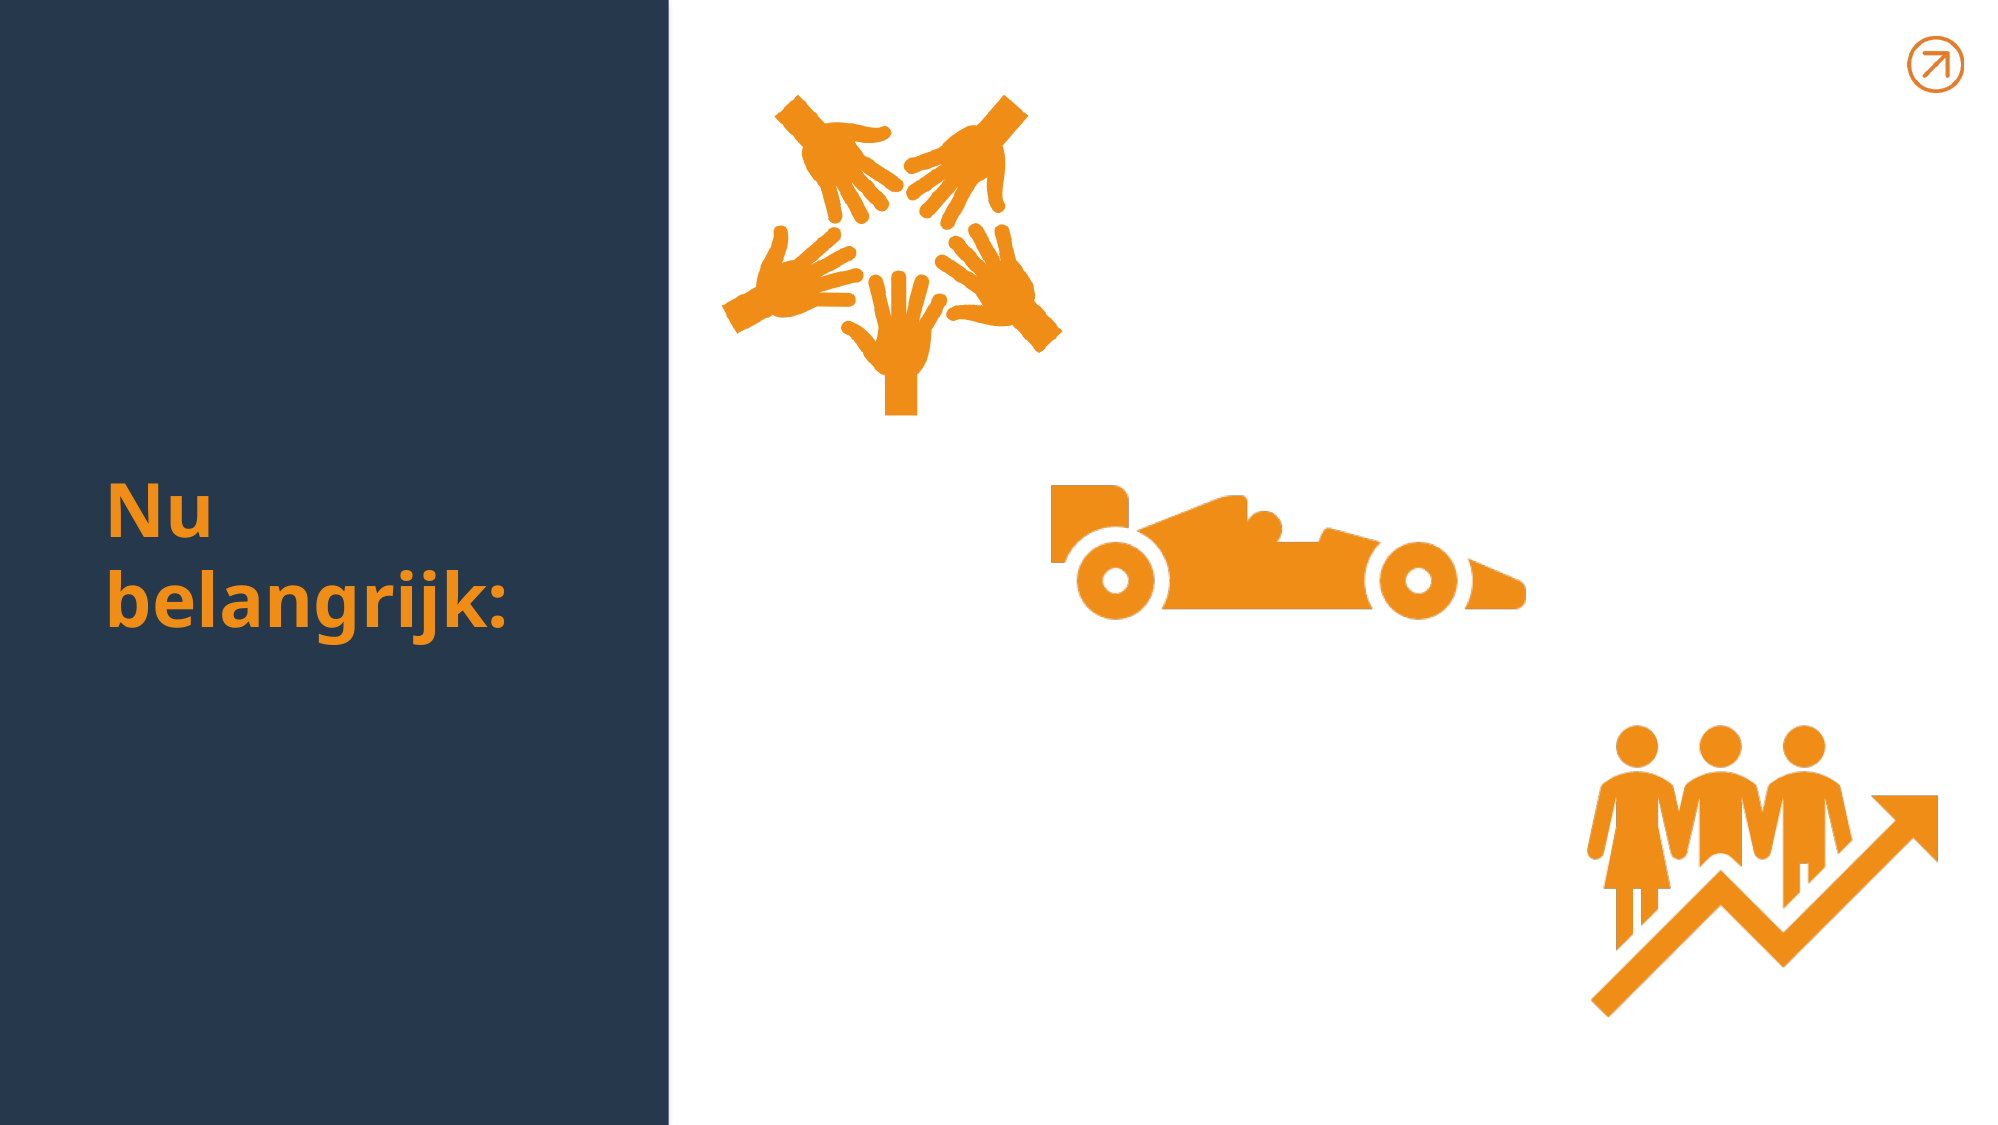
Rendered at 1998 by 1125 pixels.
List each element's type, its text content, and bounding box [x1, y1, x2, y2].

picture [715, 77, 1536, 800]
picture [1907, 35, 1965, 93]
picture [1561, 663, 1963, 1065]
title Nu belangrijk: [89, 198, 621, 907]
